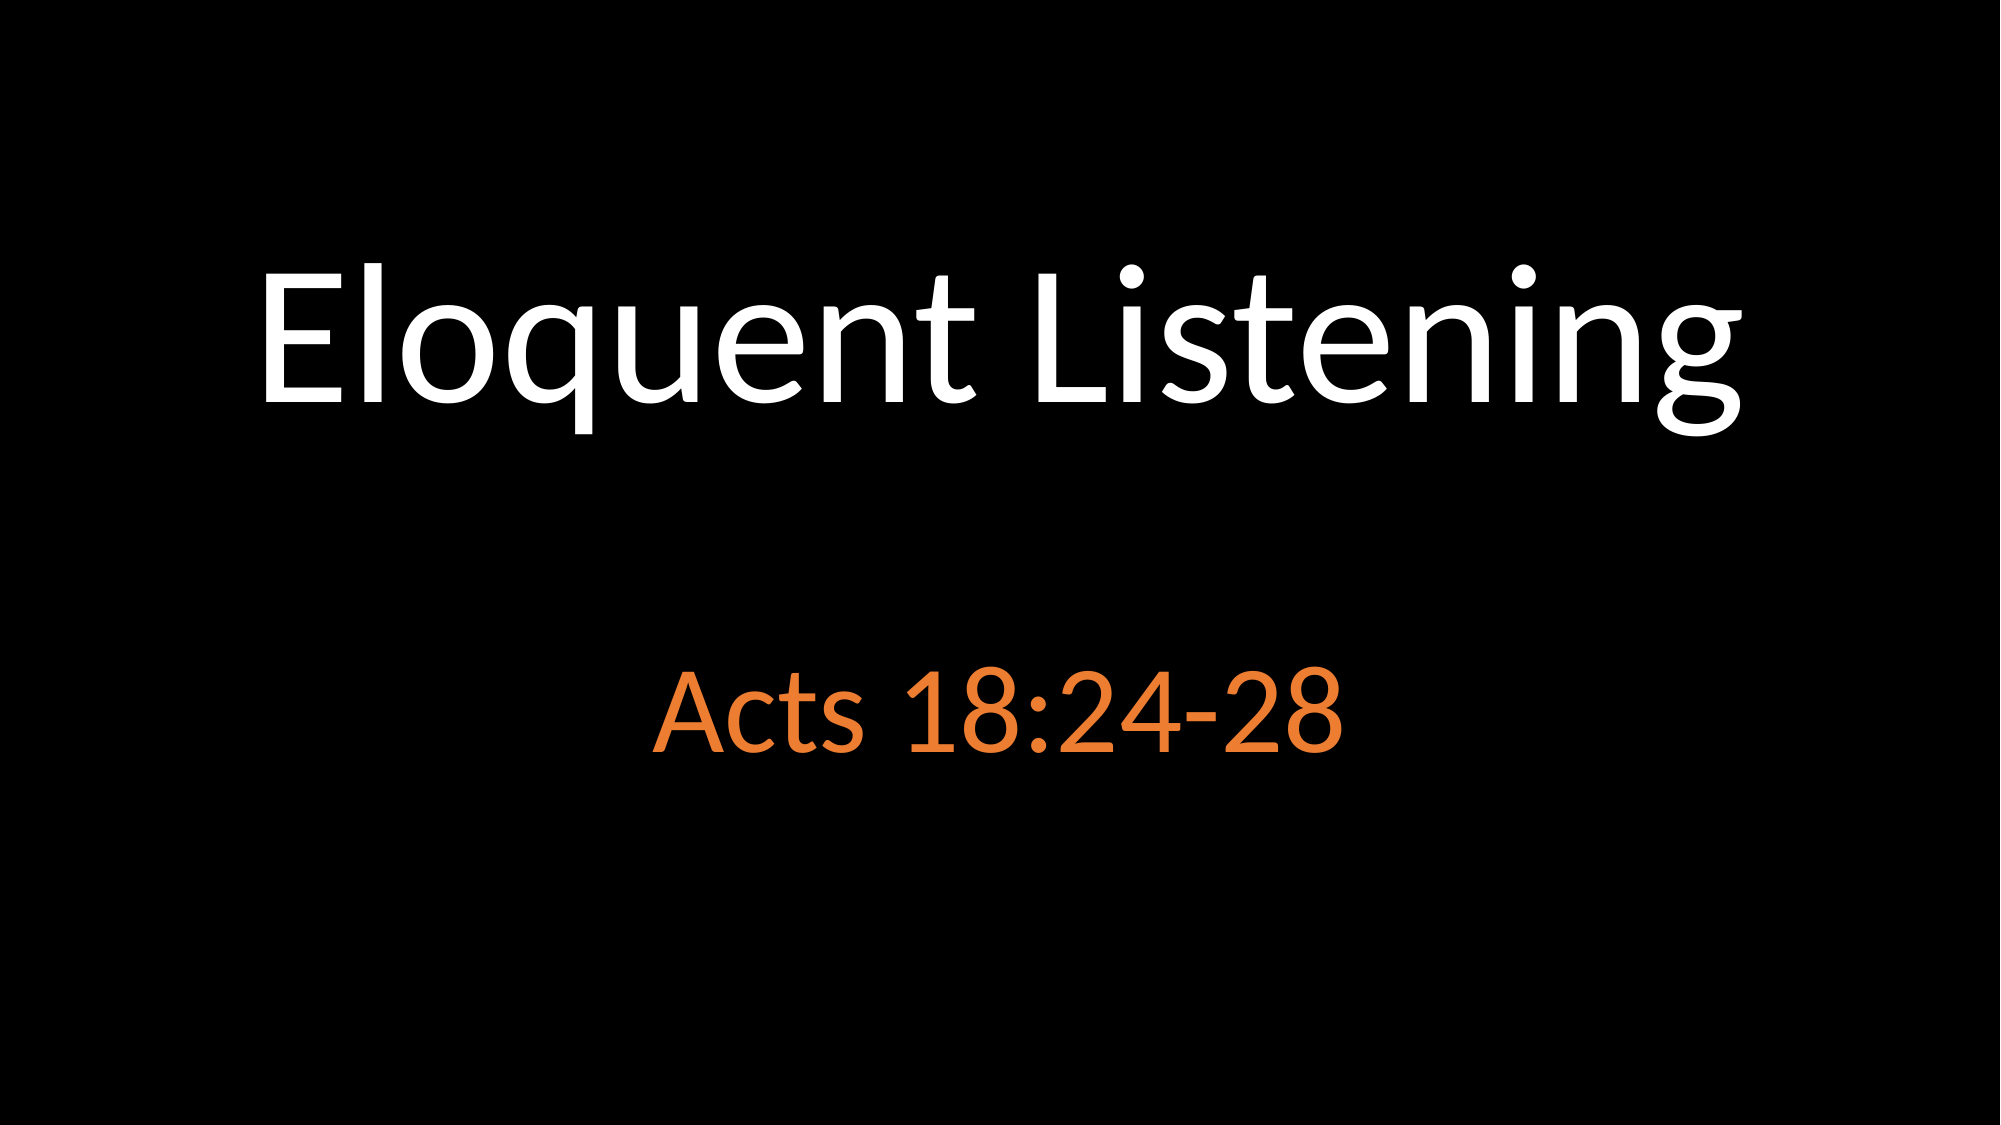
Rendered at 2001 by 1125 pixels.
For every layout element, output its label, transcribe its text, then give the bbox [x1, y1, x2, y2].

subtitle Acts 18:24-28 [249, 575, 1750, 848]
title Eloquent Listening [187, 113, 1813, 563]
